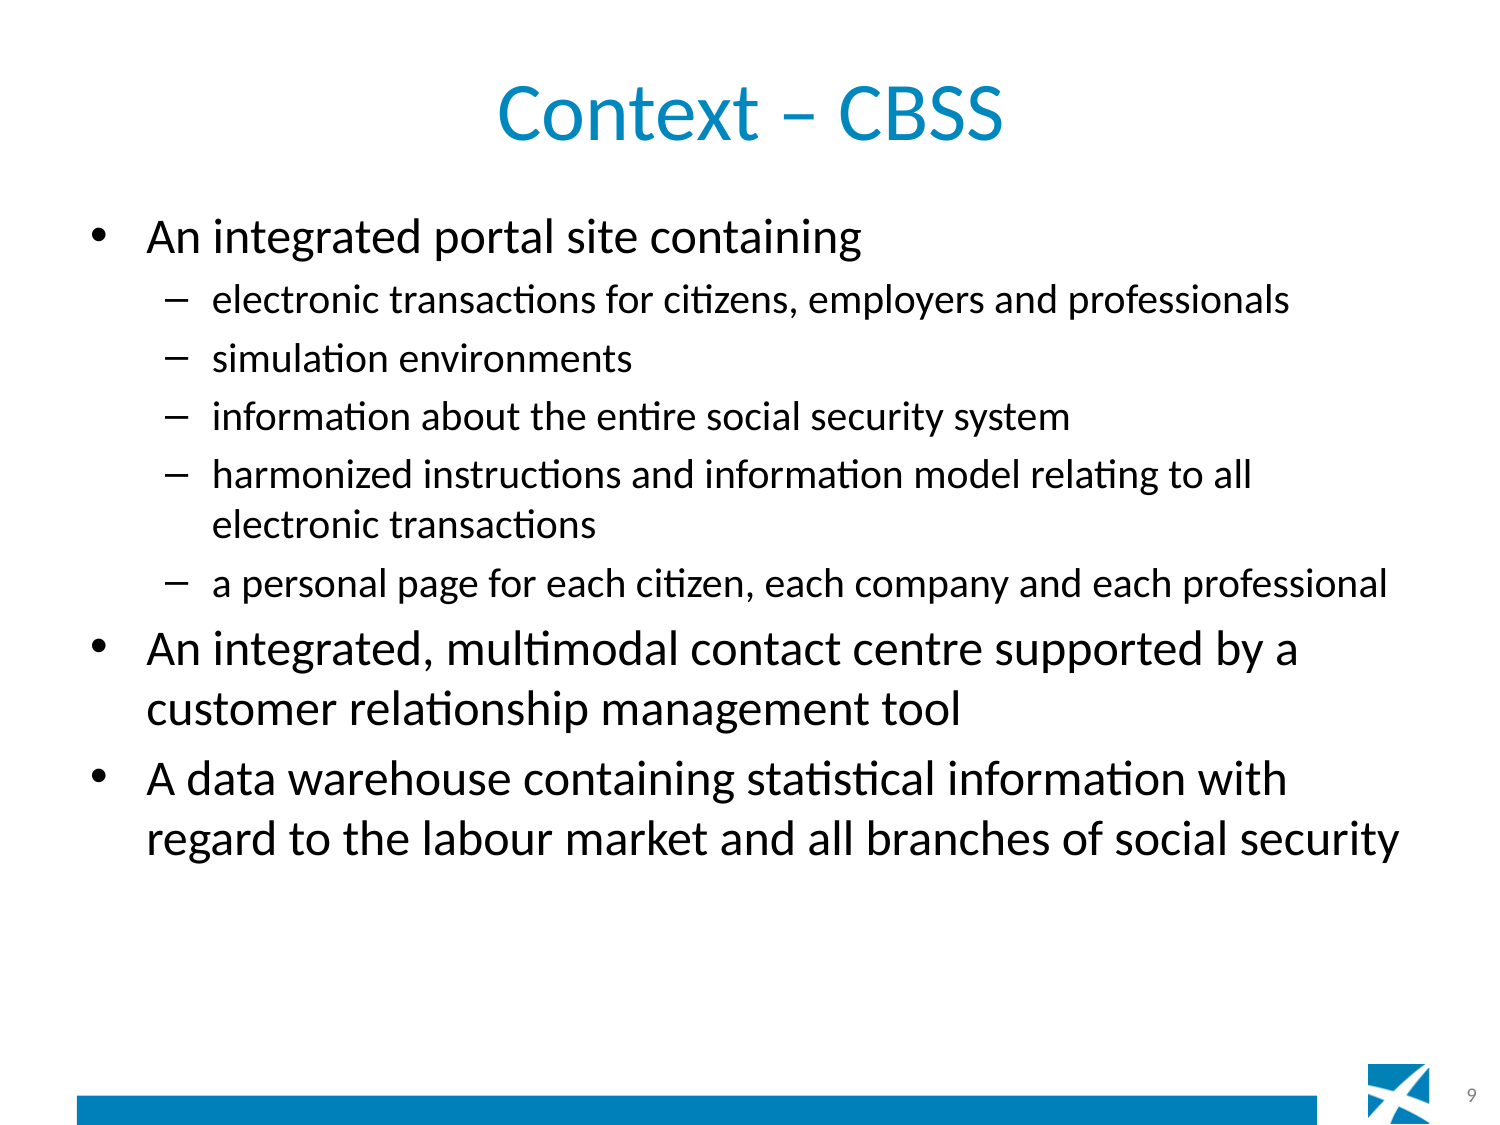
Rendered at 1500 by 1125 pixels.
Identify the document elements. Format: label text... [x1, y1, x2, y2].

list An integrated portal site containing electronic transactions for citizens, employers and professionals simulation environments information about the entire social security system harmonized instructions and information model relating to all electronic transactions a personal page for each citizen, each company and each professional An integrated, multimodal contact centre supported by a customer relationship management tool A data warehouse containing statistical information with regard to the labour market and all branches of social security [75, 196, 1425, 1035]
title Context – CBSS [76, 30, 1427, 183]
slide_number 9 [1368, 1064, 1492, 1125]
